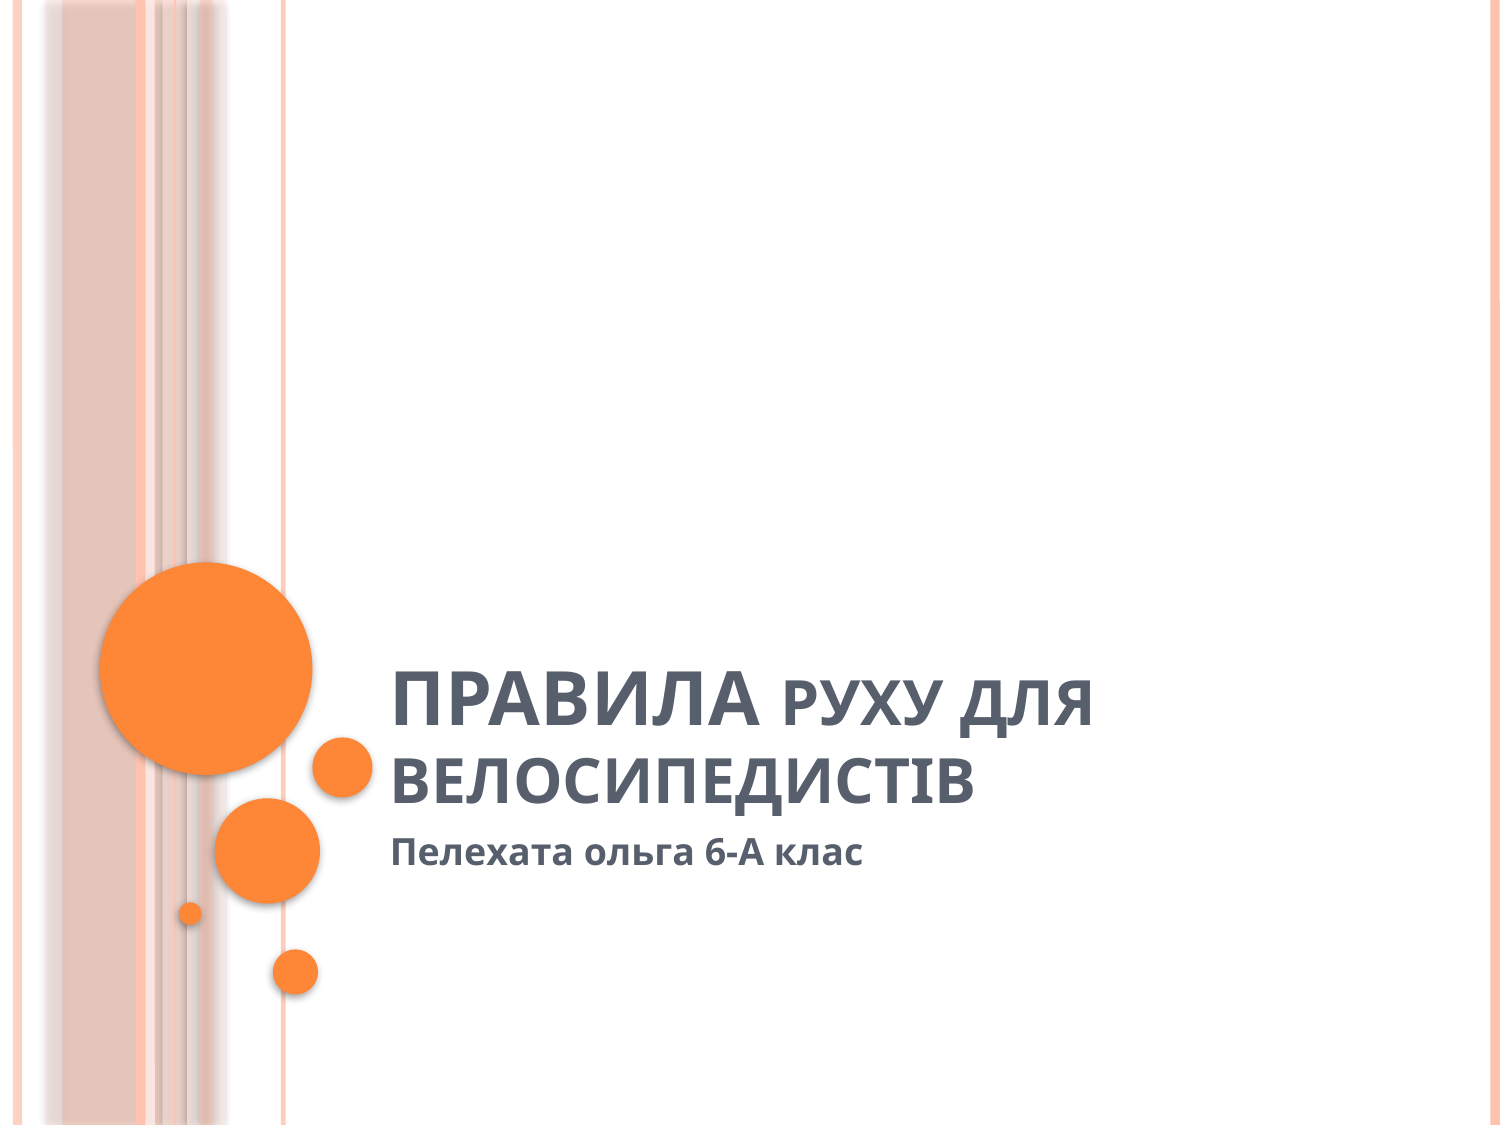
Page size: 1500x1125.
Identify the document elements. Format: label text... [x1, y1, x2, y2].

subtitle Пелехата ольга 6-А клас [375, 820, 1388, 1046]
title Правила руху для велосипедистів [375, 512, 1388, 820]
